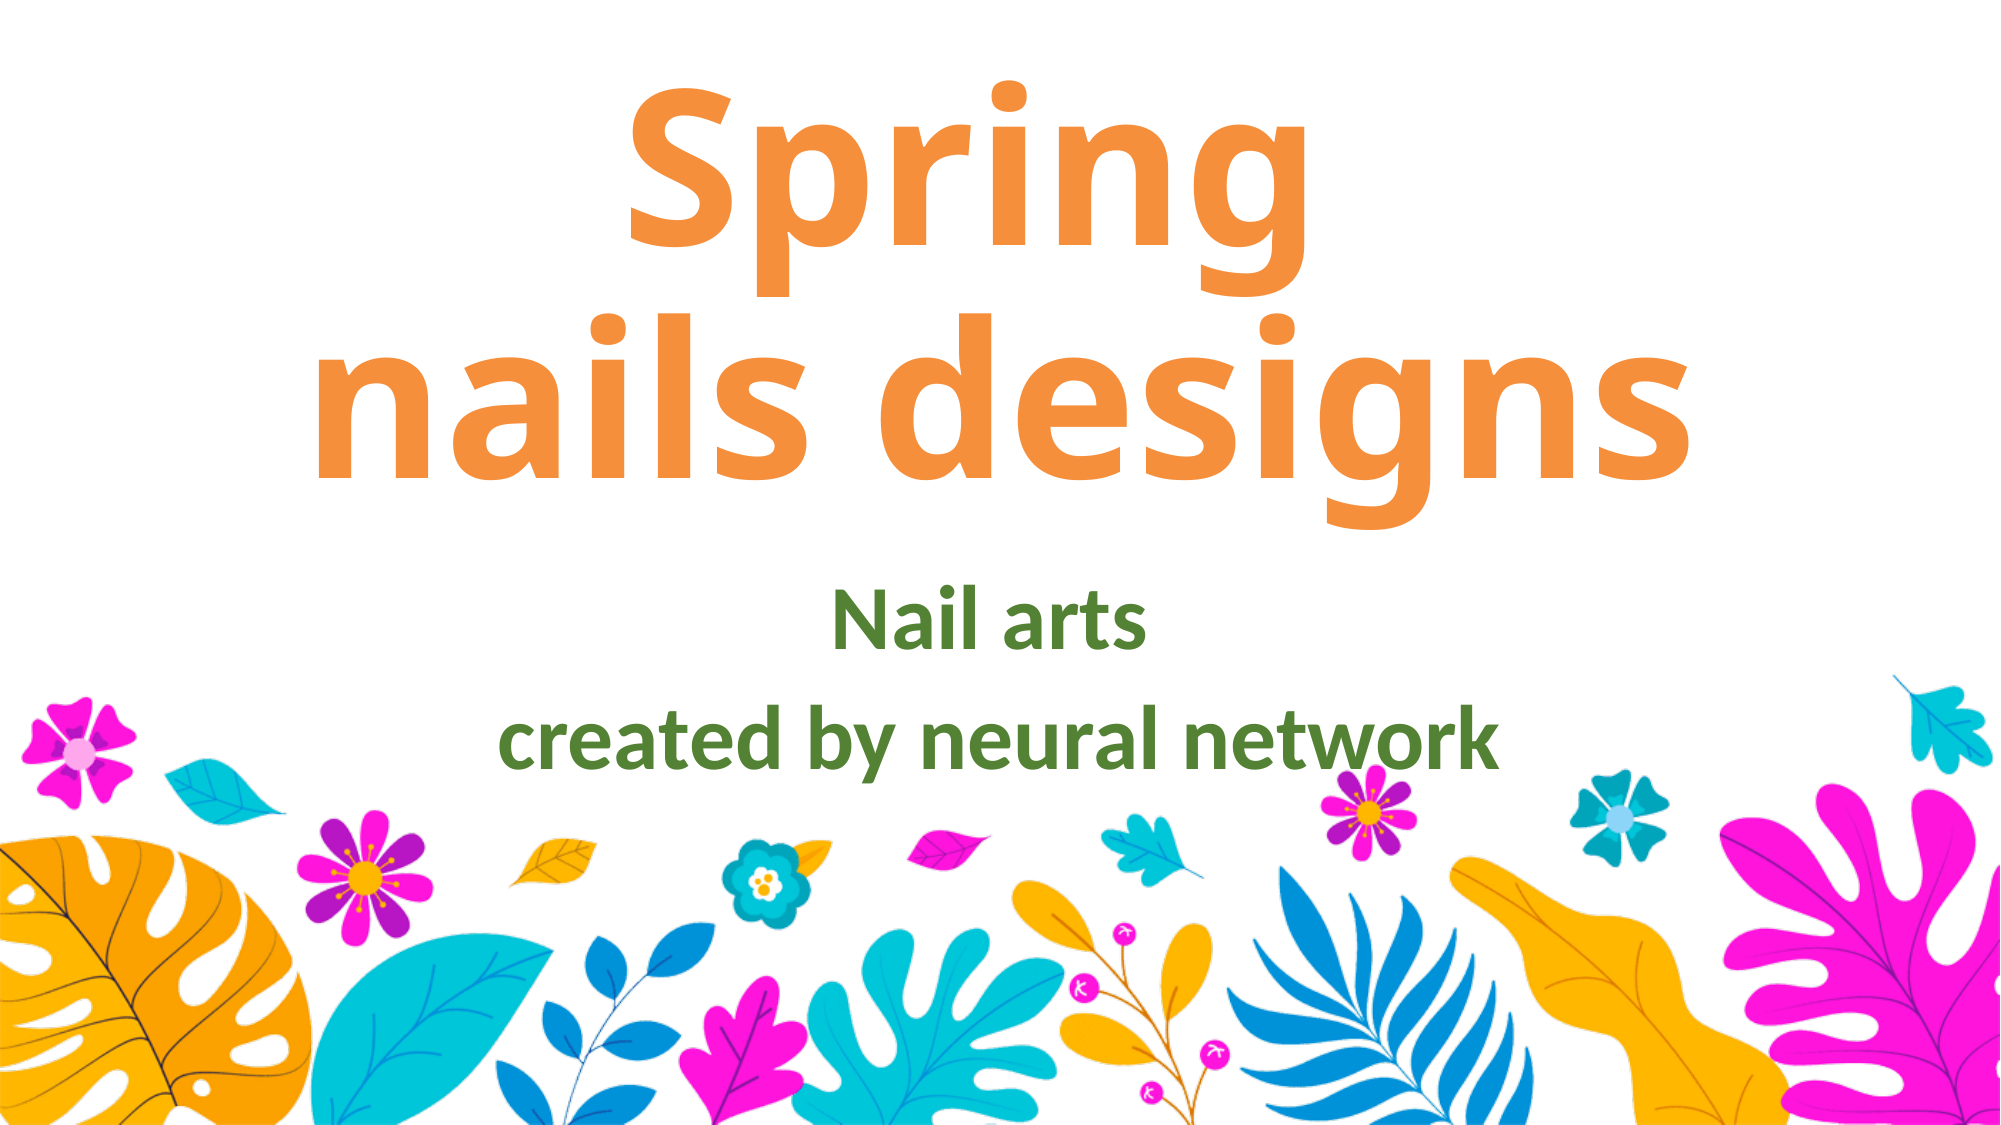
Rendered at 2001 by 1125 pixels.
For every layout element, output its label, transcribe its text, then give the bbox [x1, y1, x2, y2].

picture [592, 1110, 611, 1114]
subtitle Nail arts created by neural network [249, 562, 1750, 620]
title Spring nails designs [0, 15, 2000, 534]
picture [533, 1110, 542, 1121]
picture [0, 620, 2000, 1125]
